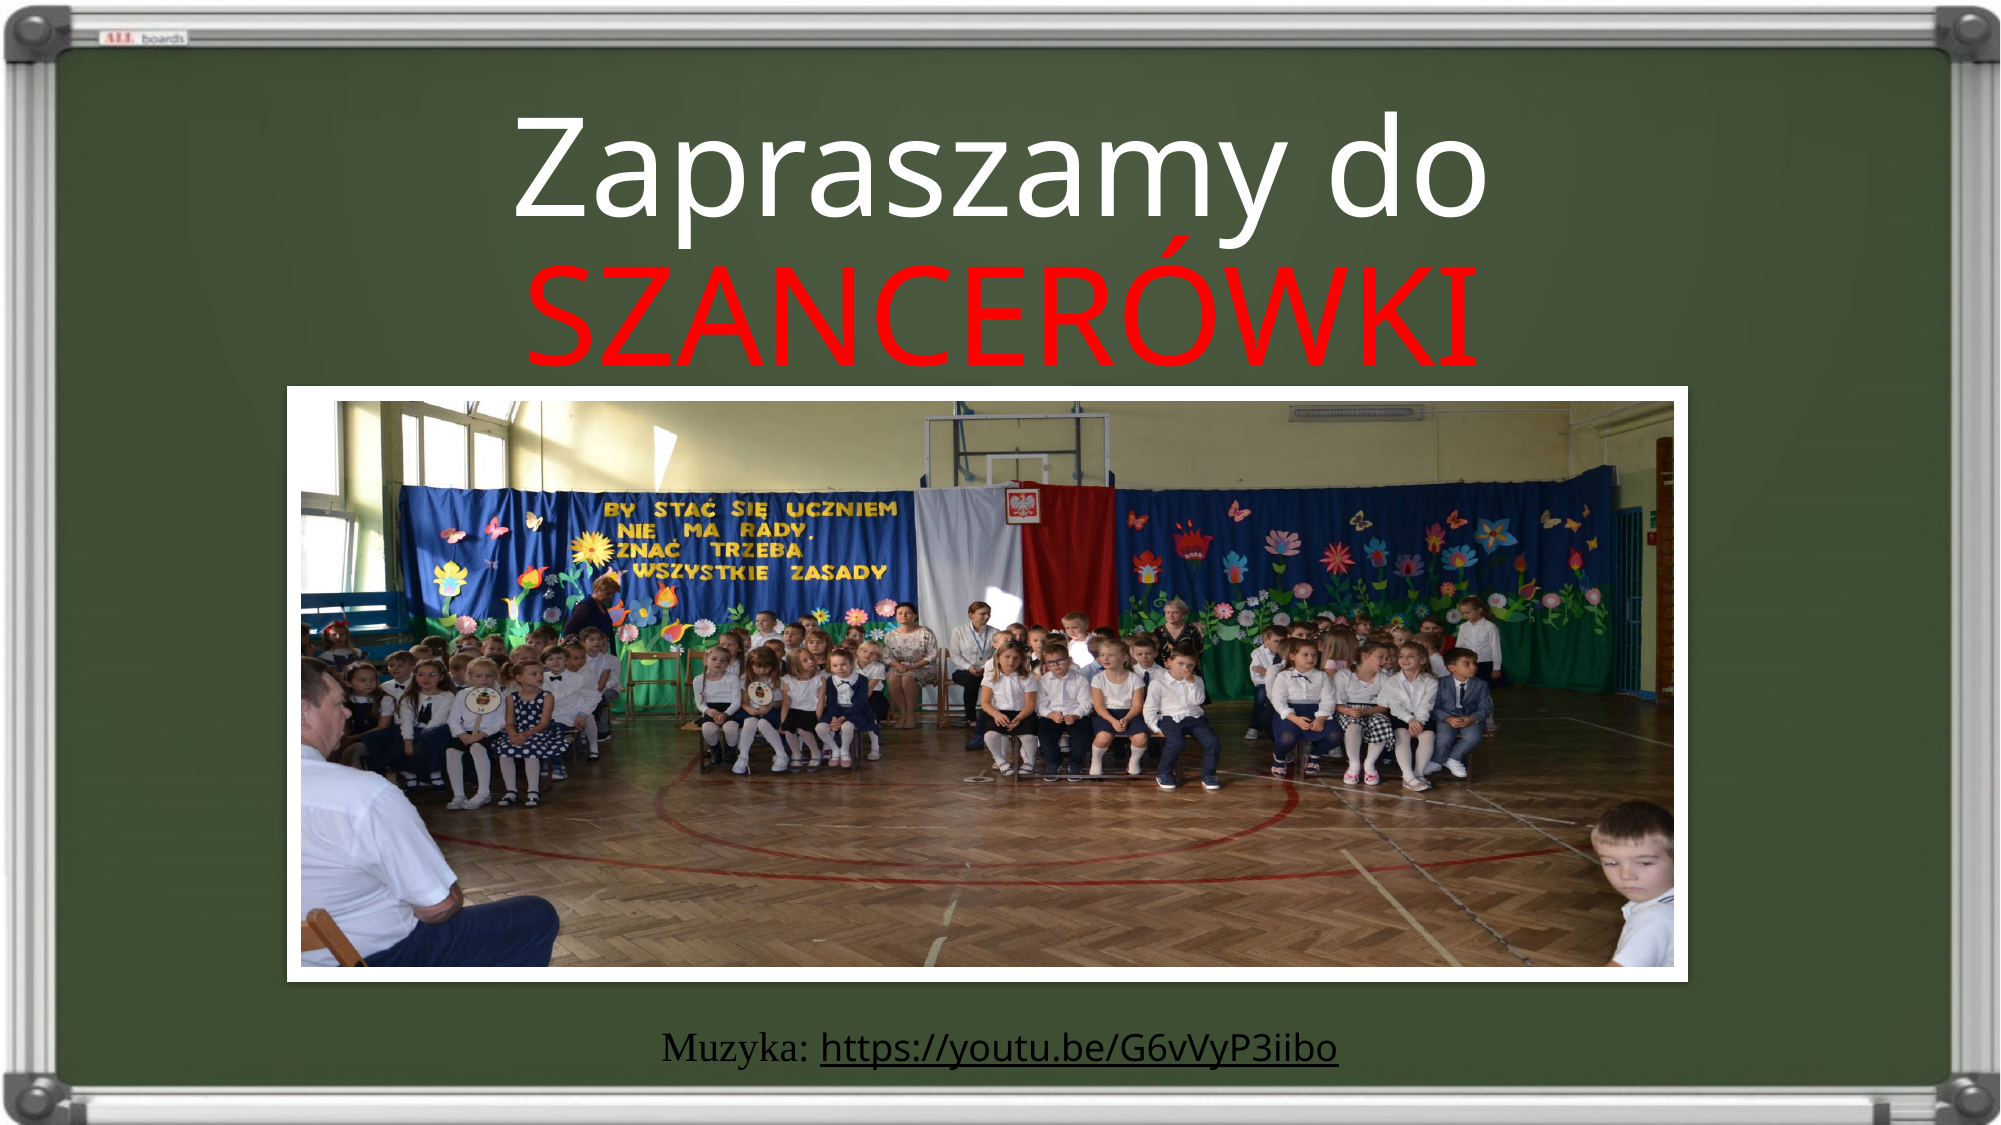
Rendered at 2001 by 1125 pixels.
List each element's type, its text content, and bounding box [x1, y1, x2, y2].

picture [0, 0, 2001, 1125]
list Zapraszamy do SZANCERÓWKI [78, 90, 1927, 459]
text_box Muzyka: https://youtu.be/G6vVyP3iibo [59, 1011, 1941, 1078]
